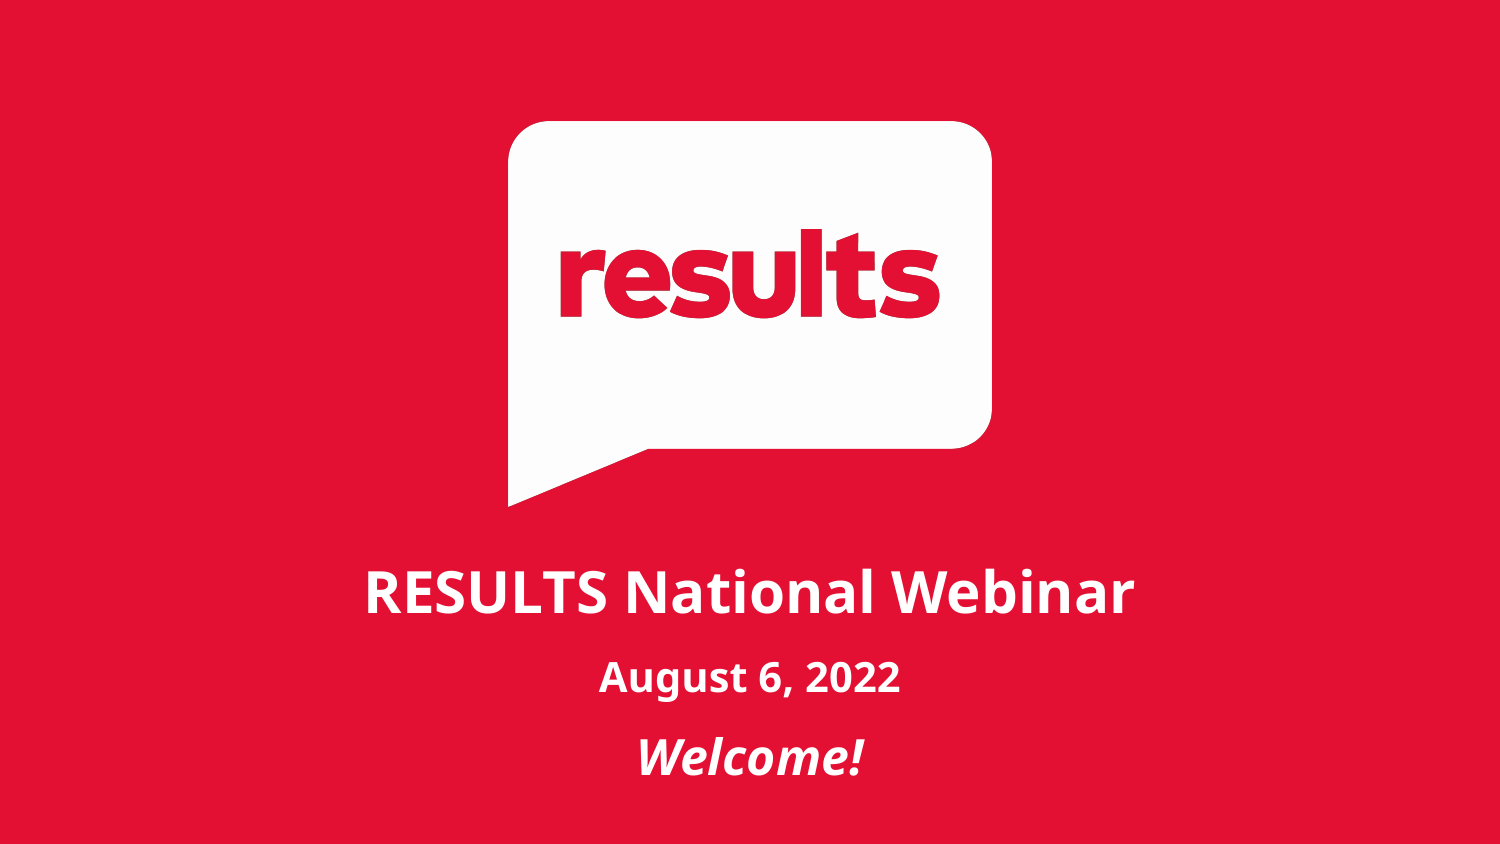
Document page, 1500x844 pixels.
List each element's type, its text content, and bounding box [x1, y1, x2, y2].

picture [508, 121, 992, 263]
text_box RESULTS National Webinar August 6, 2022 Welcome! [0, 263, 1500, 793]
